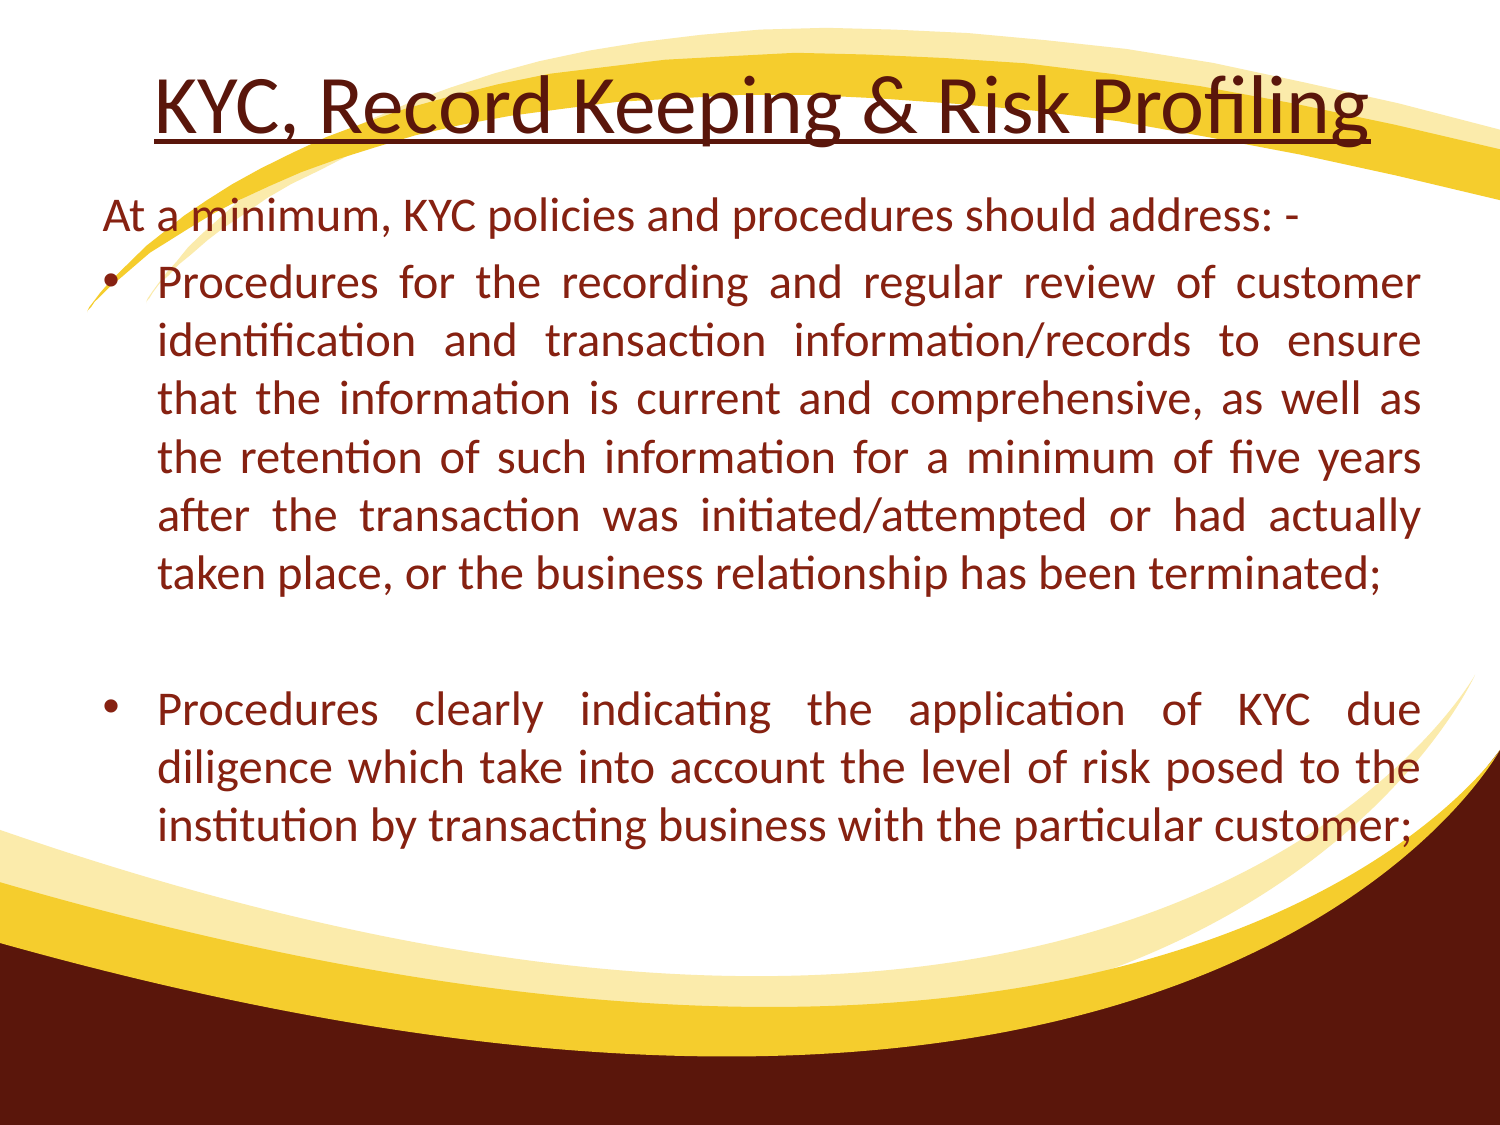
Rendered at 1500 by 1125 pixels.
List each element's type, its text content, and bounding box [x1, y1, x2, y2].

title KYC, Record Keeping & Risk Profiling [50, 24, 1475, 175]
list At a minimum, KYC policies and procedures should address: - Procedures for the recording and regular review of customer identification and transaction information/records to ensure that the information is current and comprehensive, as well as the retention of such information for a minimum of five years after the transaction was initiated/attempted or had actually taken place, or the business relationship has been terminated; Procedures clearly indicating the application of KYC due diligence which take into account the level of risk posed to the institution by transacting business with the particular customer; [87, 174, 1438, 918]
